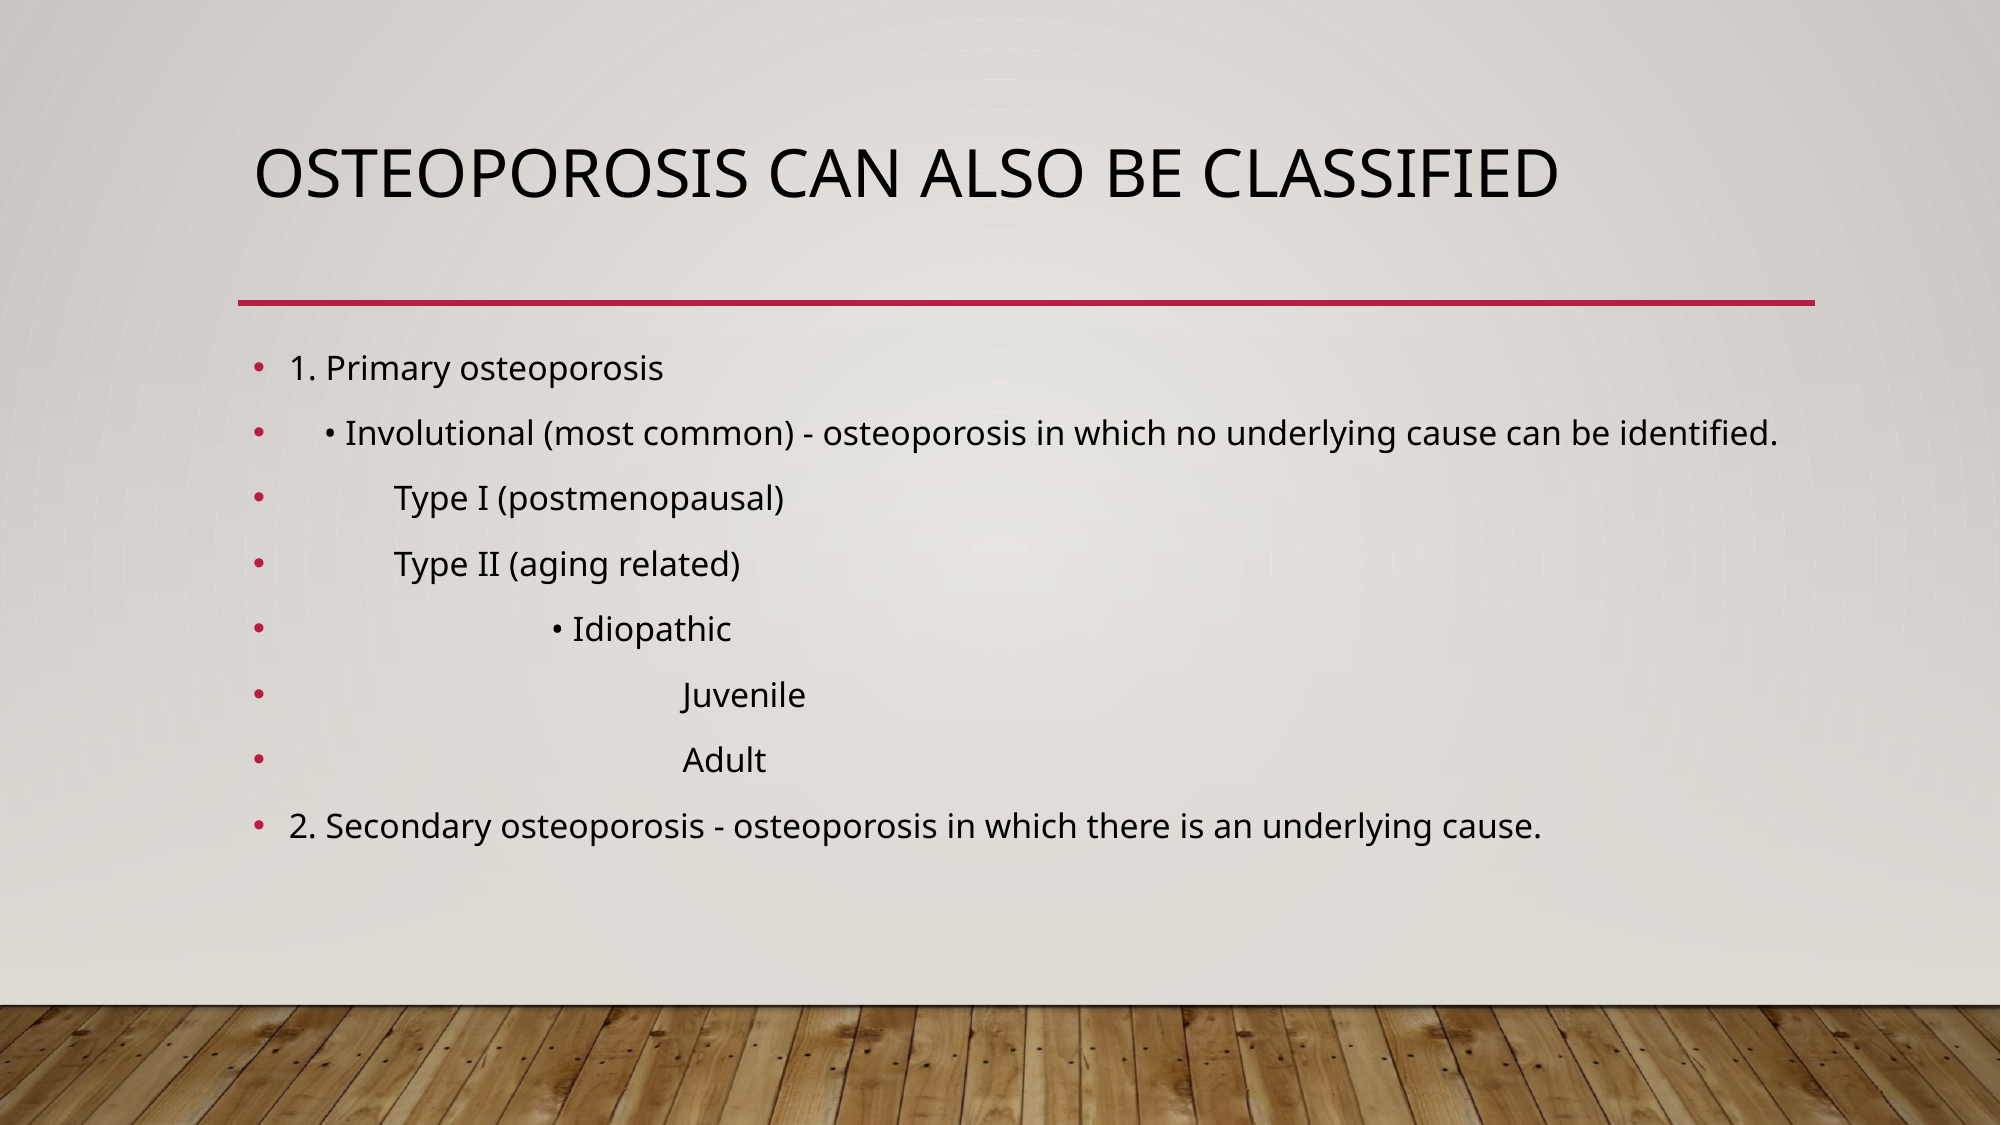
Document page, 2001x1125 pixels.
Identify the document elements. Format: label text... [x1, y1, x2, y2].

list 1. Primary osteoporosis • Involutional (most common) - osteoporosis in which no underlying cause can be identified. Type I (postmenopausal) Type II (aging related) • Idiopathic Juvenile Adult 2. Secondary osteoporosis - osteoporosis in which there is an underlying cause. [238, 330, 1814, 897]
title OSTEOPOROSIS CAN ALSO BE CLASSIFIED [238, 131, 1814, 305]
picture [0, 1005, 2000, 1125]
